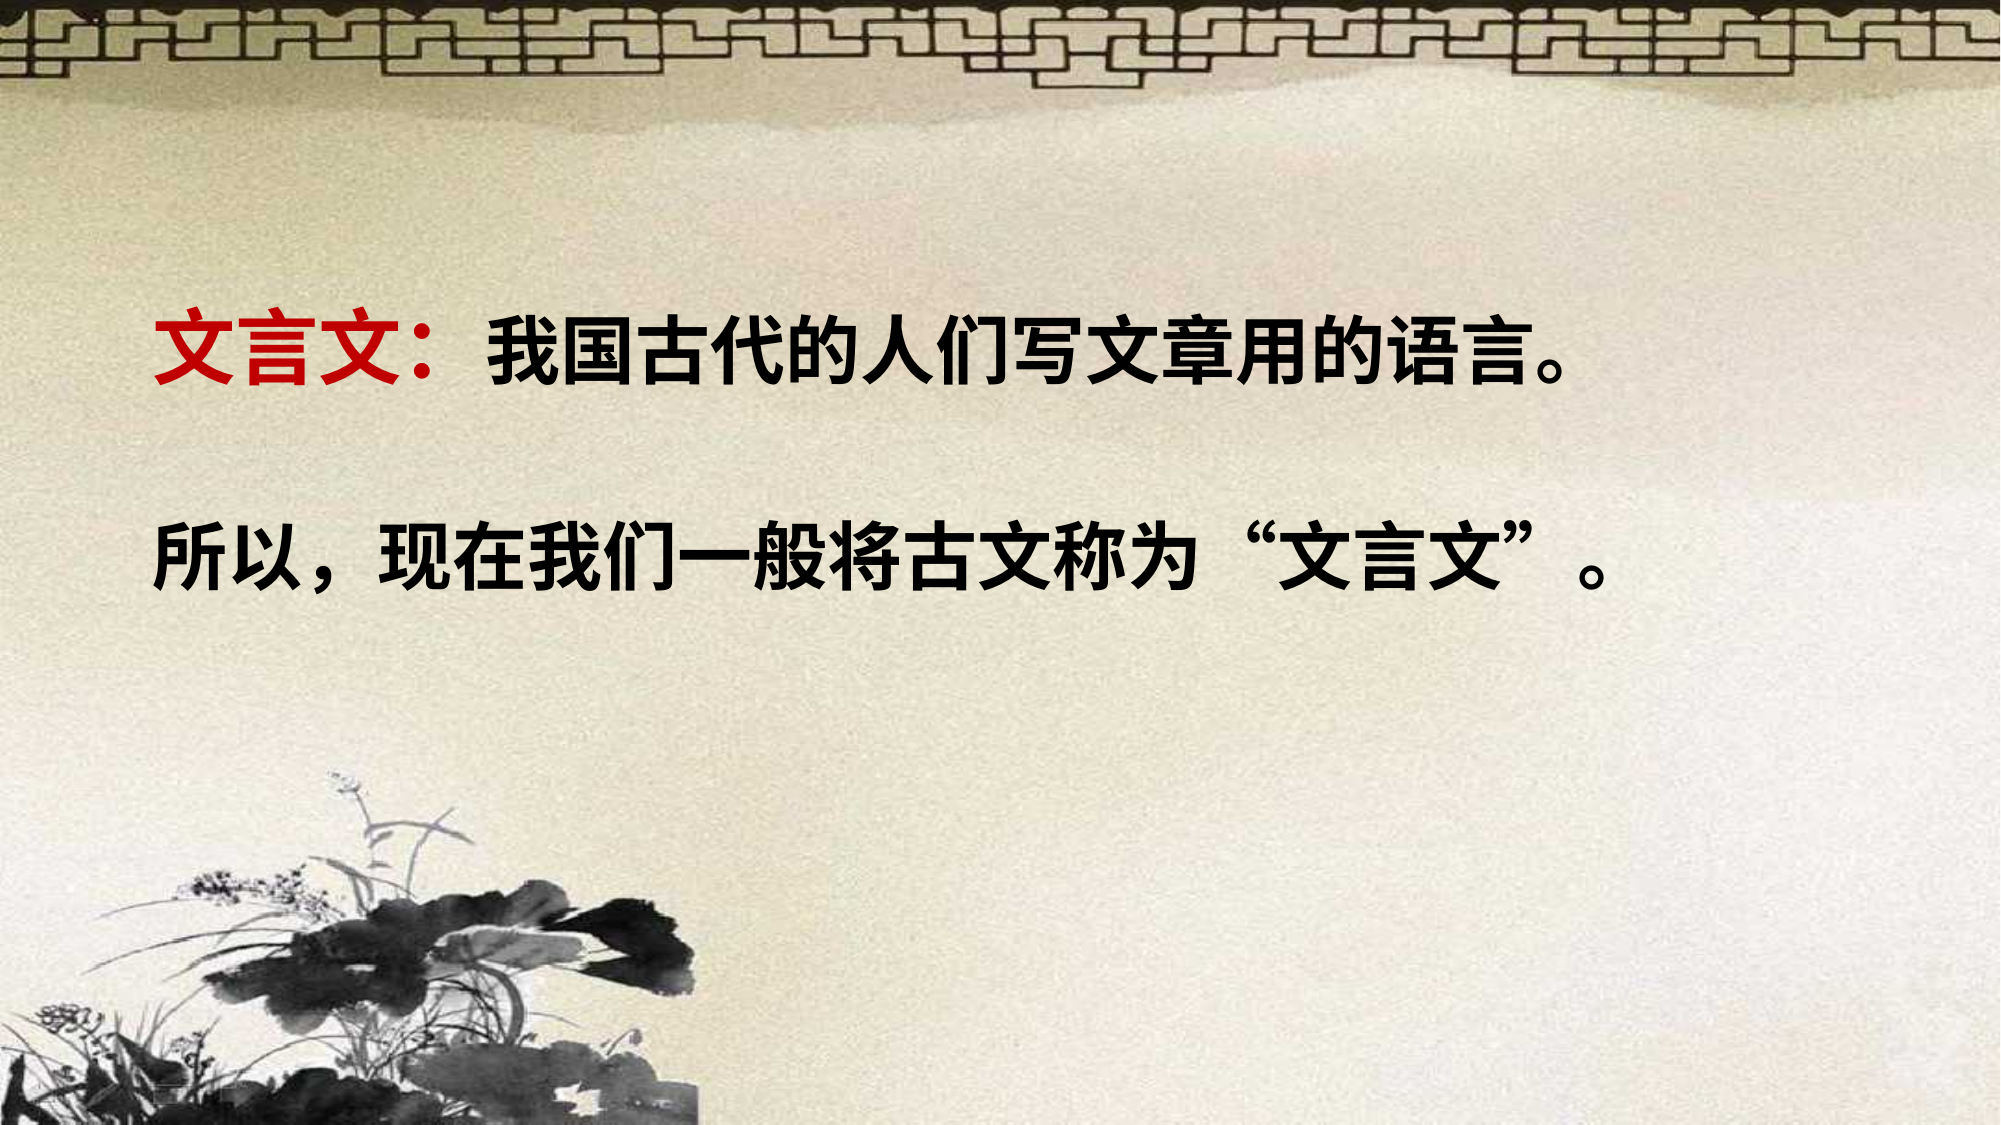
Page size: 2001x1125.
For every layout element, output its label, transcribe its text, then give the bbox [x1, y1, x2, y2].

list 文言文：我国古代的人们写文章用的语言。 所以，现在我们一般将古文称为“文言文”。 [137, 299, 1863, 1014]
picture [0, 0, 2001, 1125]
